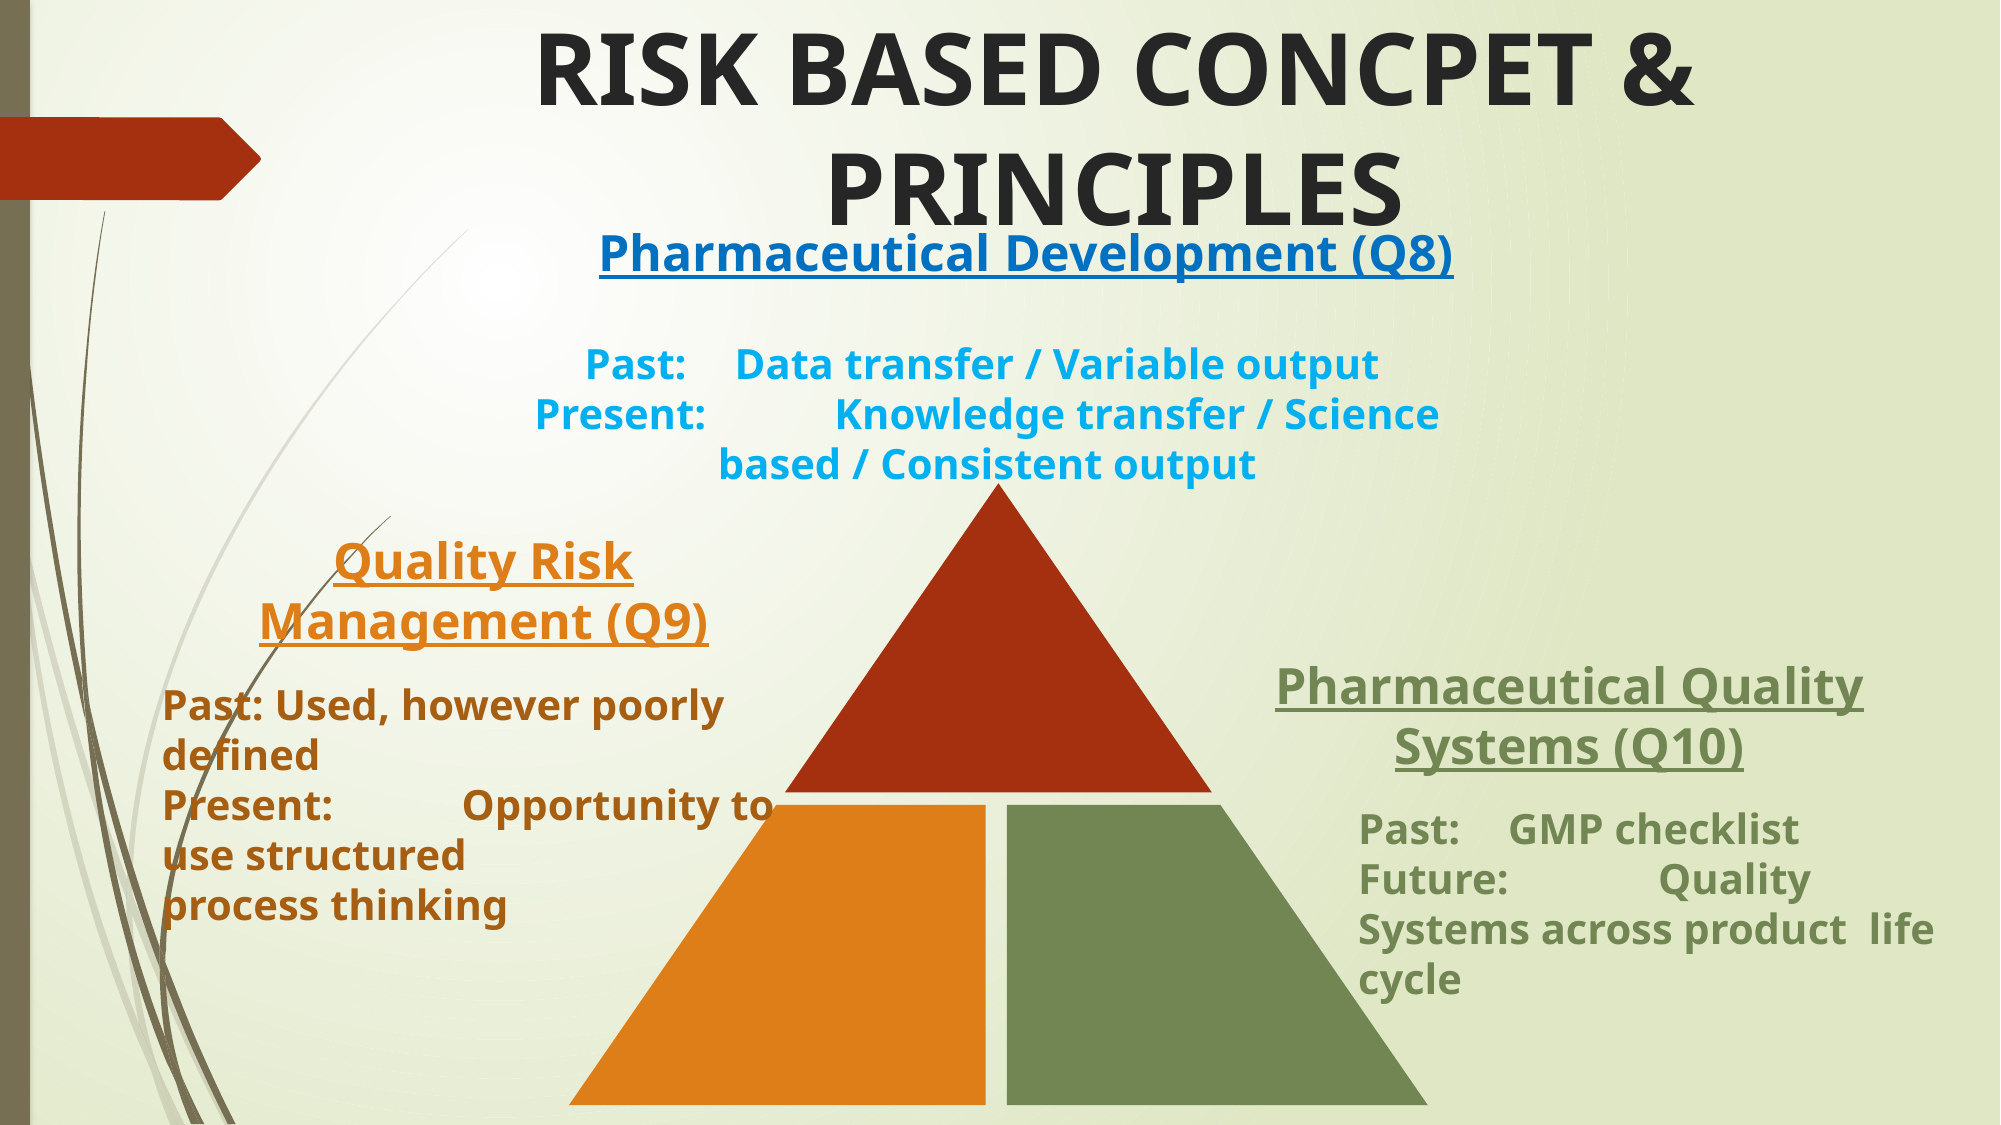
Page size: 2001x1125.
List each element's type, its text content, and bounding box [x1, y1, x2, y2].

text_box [514, 213, 1499, 499]
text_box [568, 505, 1428, 1106]
text_box RISK BASED CONCPET & PRINCIPLES [261, 80, 1968, 171]
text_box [1232, 647, 2000, 963]
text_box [146, 521, 869, 944]
